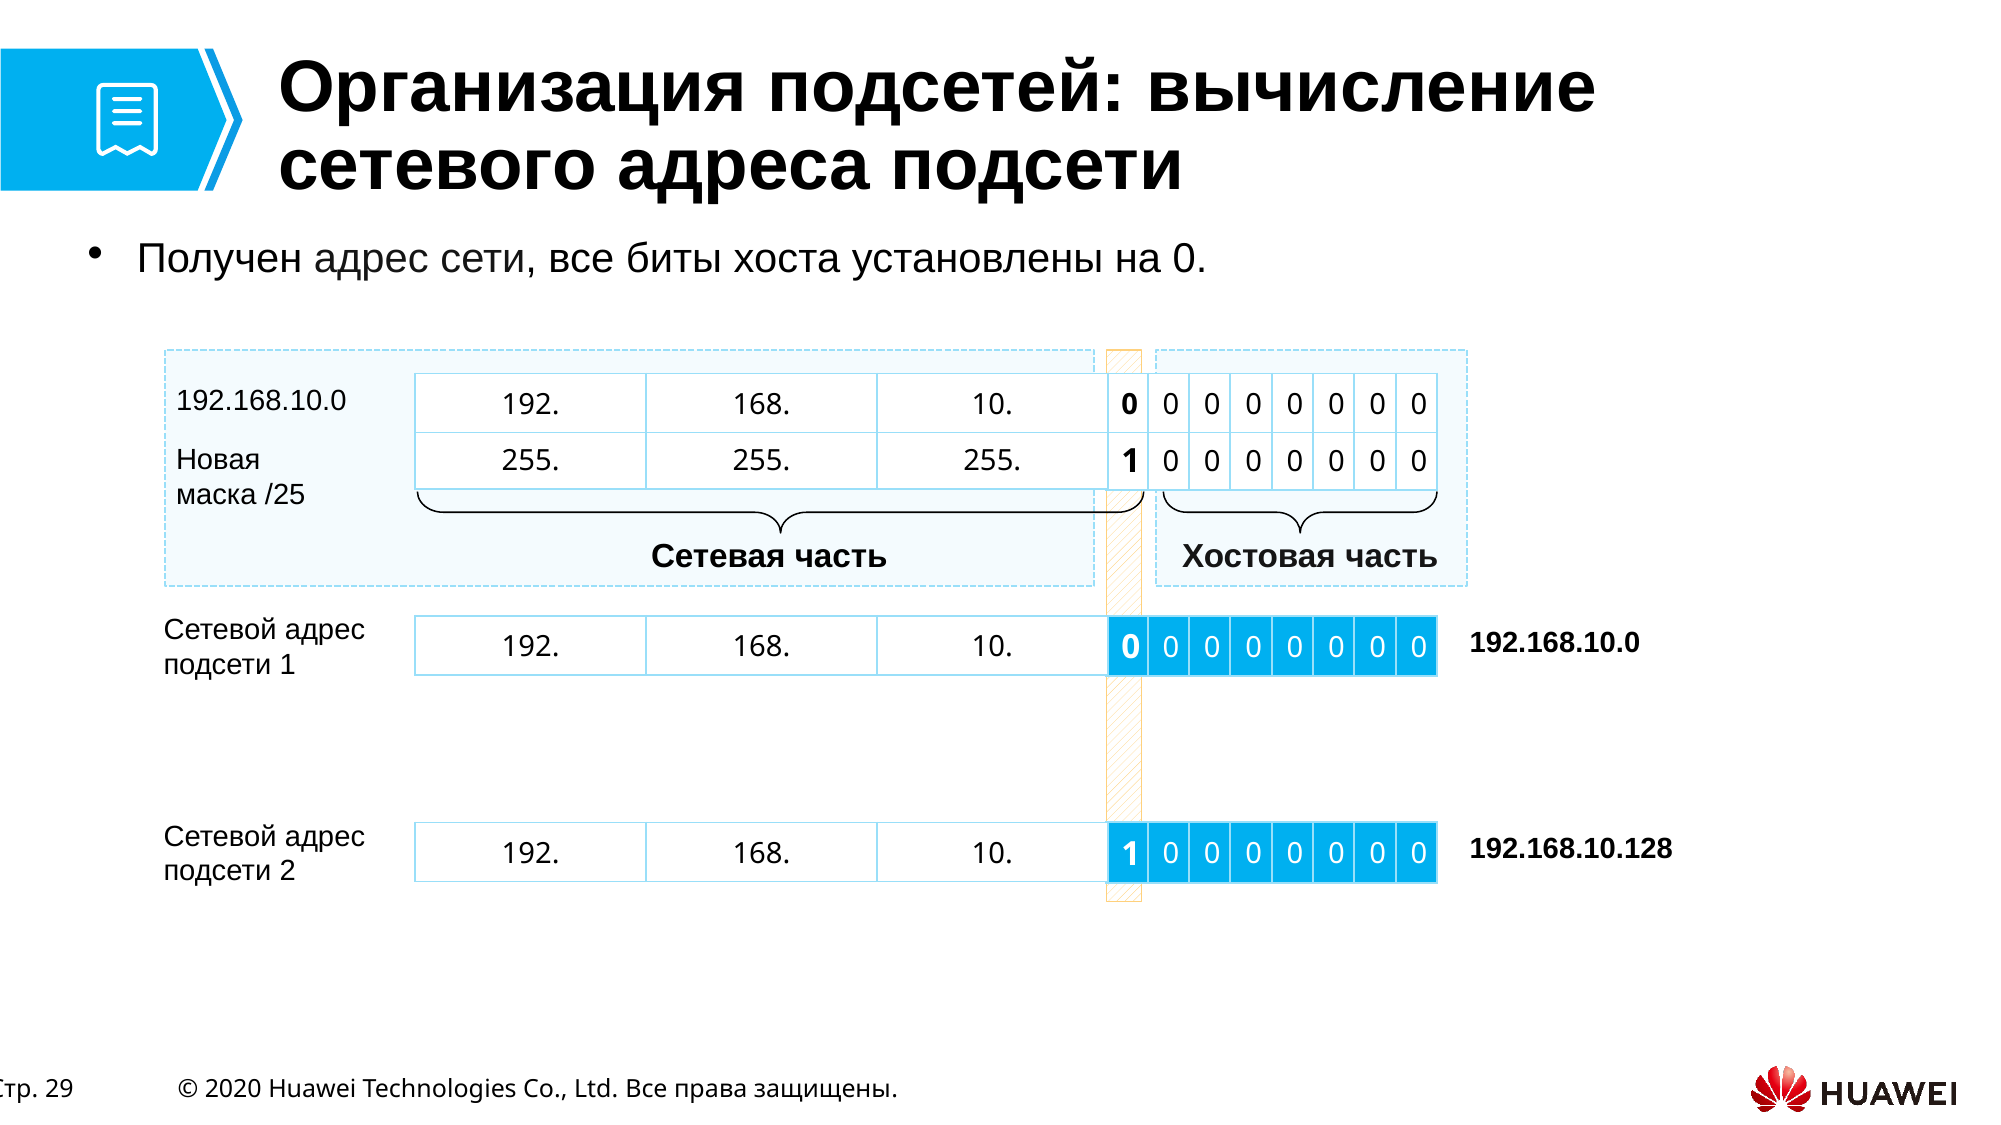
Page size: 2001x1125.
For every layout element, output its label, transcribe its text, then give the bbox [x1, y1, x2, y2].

table_header 255. [878, 433, 1107, 488]
table_header 0 [1190, 617, 1229, 675]
picture [1751, 1066, 1956, 1112]
text_box Хостовая часть [1154, 527, 1467, 583]
table_header 0 [1273, 374, 1312, 432]
table_header 0 [1149, 823, 1188, 882]
table_header 0 [1397, 823, 1436, 882]
table_header 168. [647, 823, 876, 881]
table_header 168. [647, 374, 876, 432]
text_box [1106, 349, 1142, 373]
table_header 0 [1149, 617, 1188, 675]
table_header 0 [1190, 433, 1229, 489]
table_header 10. [878, 374, 1107, 432]
text_box [1155, 349, 1467, 527]
table_header 0 [1190, 374, 1229, 432]
table_header 192. [416, 823, 645, 881]
table_header 0 [1273, 433, 1312, 489]
table_header 0 [1109, 617, 1147, 675]
table_header 0 [1355, 374, 1395, 432]
table_header 255. [416, 433, 645, 488]
table_header 0 [1355, 433, 1395, 489]
table_header 0 [1273, 823, 1312, 882]
text_box [1106, 884, 1142, 902]
table_header 0 [1190, 823, 1229, 882]
table_header 10. [878, 617, 1107, 674]
text_box 192.168.10.128 [1454, 822, 1768, 873]
table_header 0 [1355, 823, 1395, 882]
table_header 0 [1109, 374, 1147, 432]
table_header 0 [1273, 617, 1312, 675]
text_box [1155, 583, 1467, 587]
table_header 10. [878, 823, 1107, 881]
table_header 0 [1231, 823, 1271, 882]
table_header 0 [1231, 374, 1271, 432]
text_box Сетевая часть [613, 527, 926, 583]
text_box [165, 349, 1095, 587]
table_header 0 [1231, 433, 1271, 489]
text_box 192.168.10.0 [161, 373, 380, 424]
table_header 0 [1231, 617, 1271, 675]
table_header 0 [1149, 433, 1188, 489]
list Получен адрес сети, все биты хоста установлены на 0. [73, 203, 1930, 972]
text_box Новая маска /25 [161, 432, 393, 484]
text_box [1106, 501, 1142, 615]
text_box [1106, 677, 1142, 821]
table_header 0 [1397, 374, 1436, 432]
table_header 0 [1149, 374, 1188, 432]
table_header 1 [1109, 433, 1147, 489]
table_header 0 [1355, 617, 1395, 675]
title Организация подсетей: вычисление сетевого адреса подсети [261, 73, 1875, 180]
table_header 192. [416, 617, 645, 674]
table_header 168. [647, 617, 876, 674]
table_header 1 [1109, 823, 1147, 882]
table_header 0 [1314, 374, 1353, 432]
text_box [417, 491, 1144, 533]
table_header 0 [1314, 617, 1353, 675]
text_box Сетевой адрес подсети 1 [148, 602, 415, 689]
text_box 192.168.10.0 [1454, 615, 1739, 667]
text_box Сетевой адрес подсети 2 [148, 809, 415, 896]
text_box [1163, 491, 1438, 527]
table_header 0 [1314, 823, 1353, 882]
table_header 192. [416, 374, 645, 432]
table_header 0 [1397, 617, 1436, 675]
table_header 0 [1397, 433, 1436, 489]
table_header 0 [1314, 433, 1353, 489]
table_header 255. [647, 433, 876, 488]
